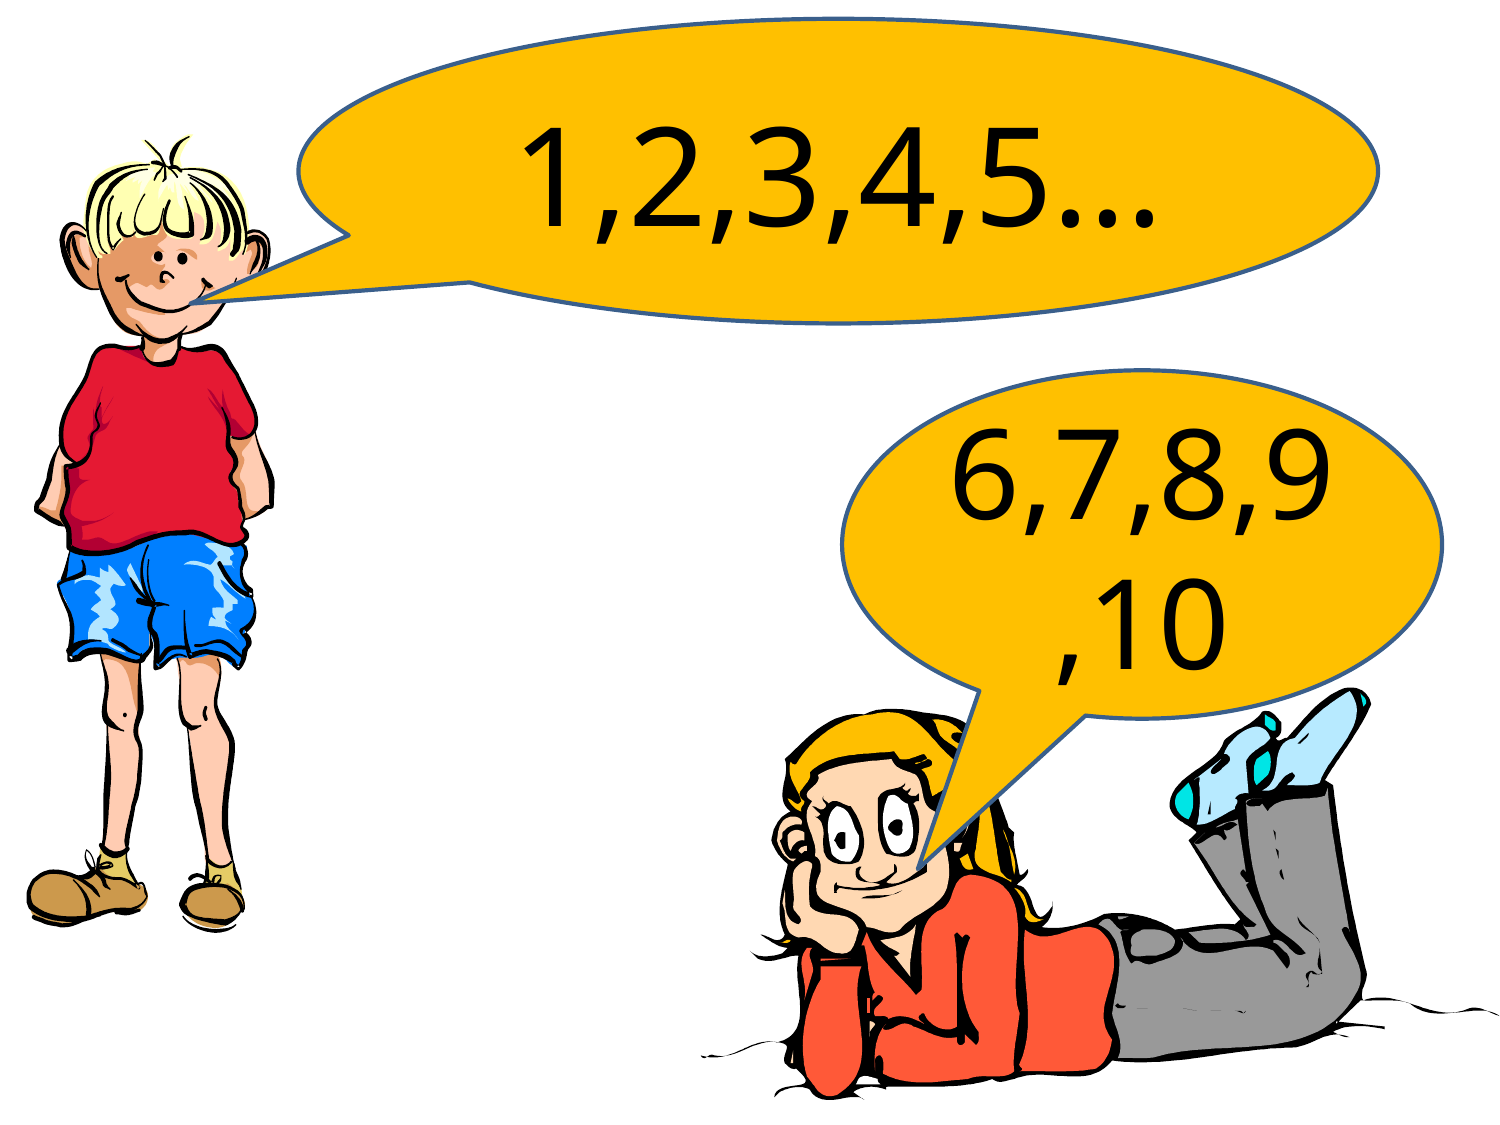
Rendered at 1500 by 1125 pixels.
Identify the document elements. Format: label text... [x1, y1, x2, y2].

picture [700, 687, 1500, 1101]
text_box 1,2,3,4,5... [279, 16, 1381, 326]
picture [26, 134, 275, 933]
text_box 6,7,8,9,10 [839, 368, 1445, 685]
